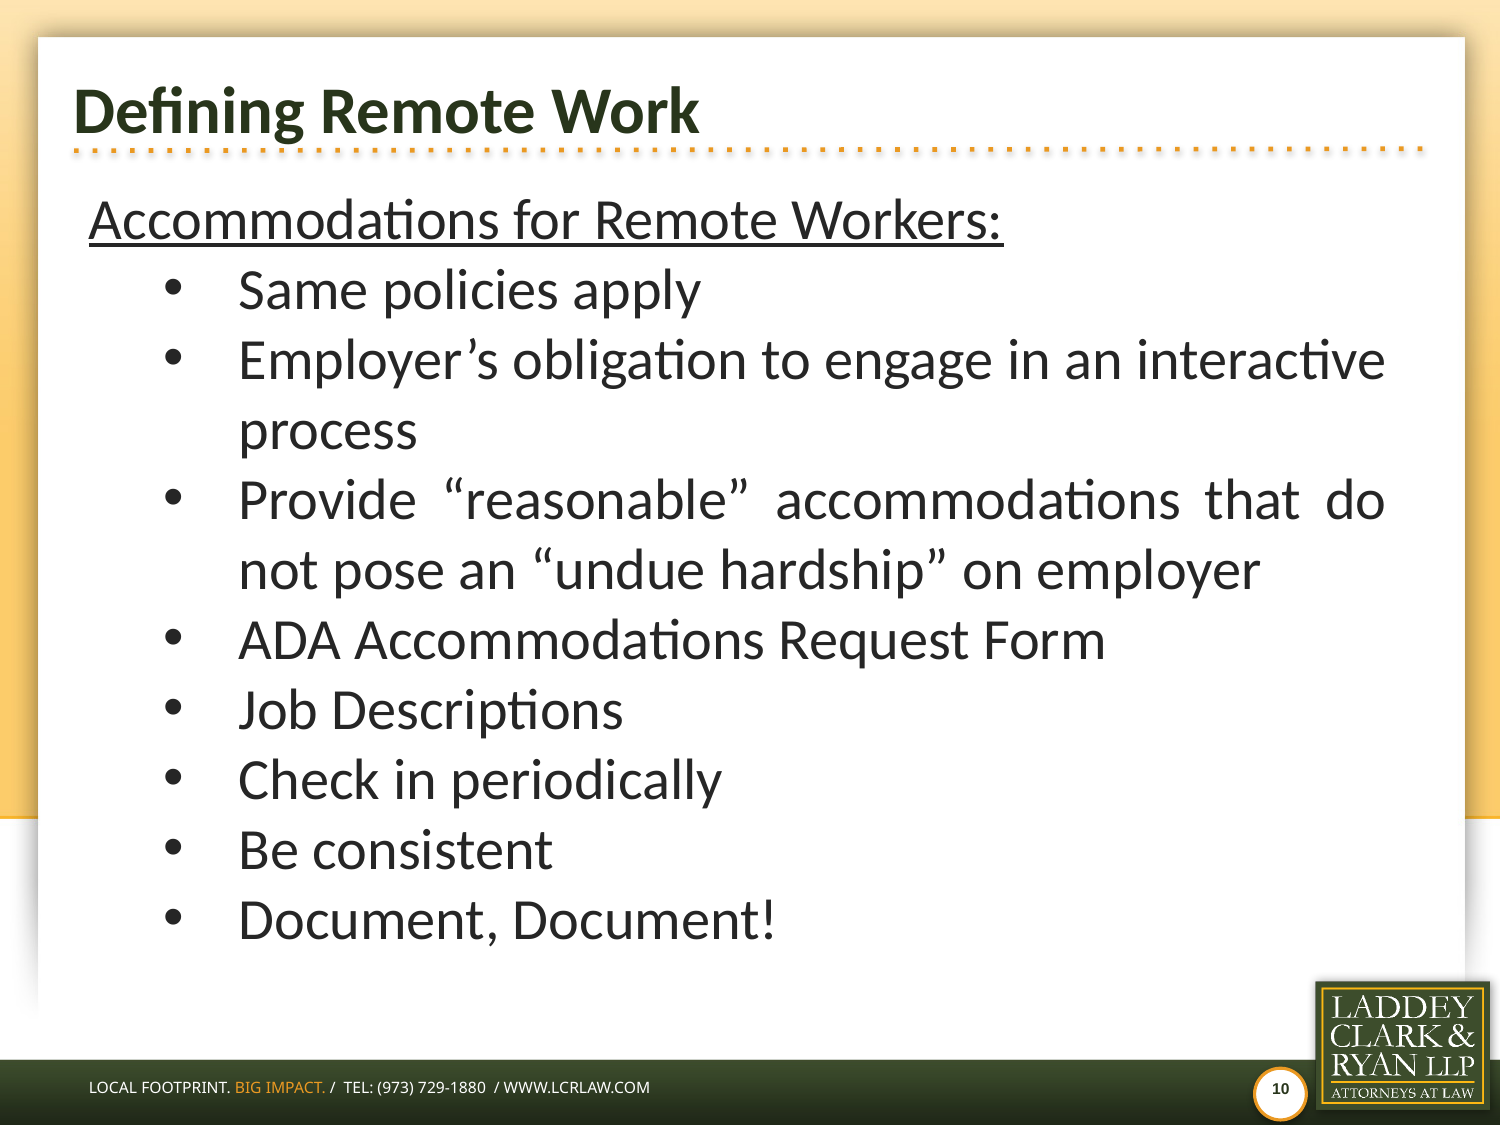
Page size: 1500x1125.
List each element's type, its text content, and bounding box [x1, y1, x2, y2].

title Defining Remote Work [58, 59, 1417, 159]
list Accommodations for Remote Workers: Same policies apply Employer’s obligation to engage in an interactive process Provide “reasonable” accommodations that do not pose an “undue hardship” on employer ADA Accommodations Request Form Job Descriptions Check in periodically Be consistent Document, Document! [74, 173, 1402, 1011]
picture [0, 0, 1500, 1125]
